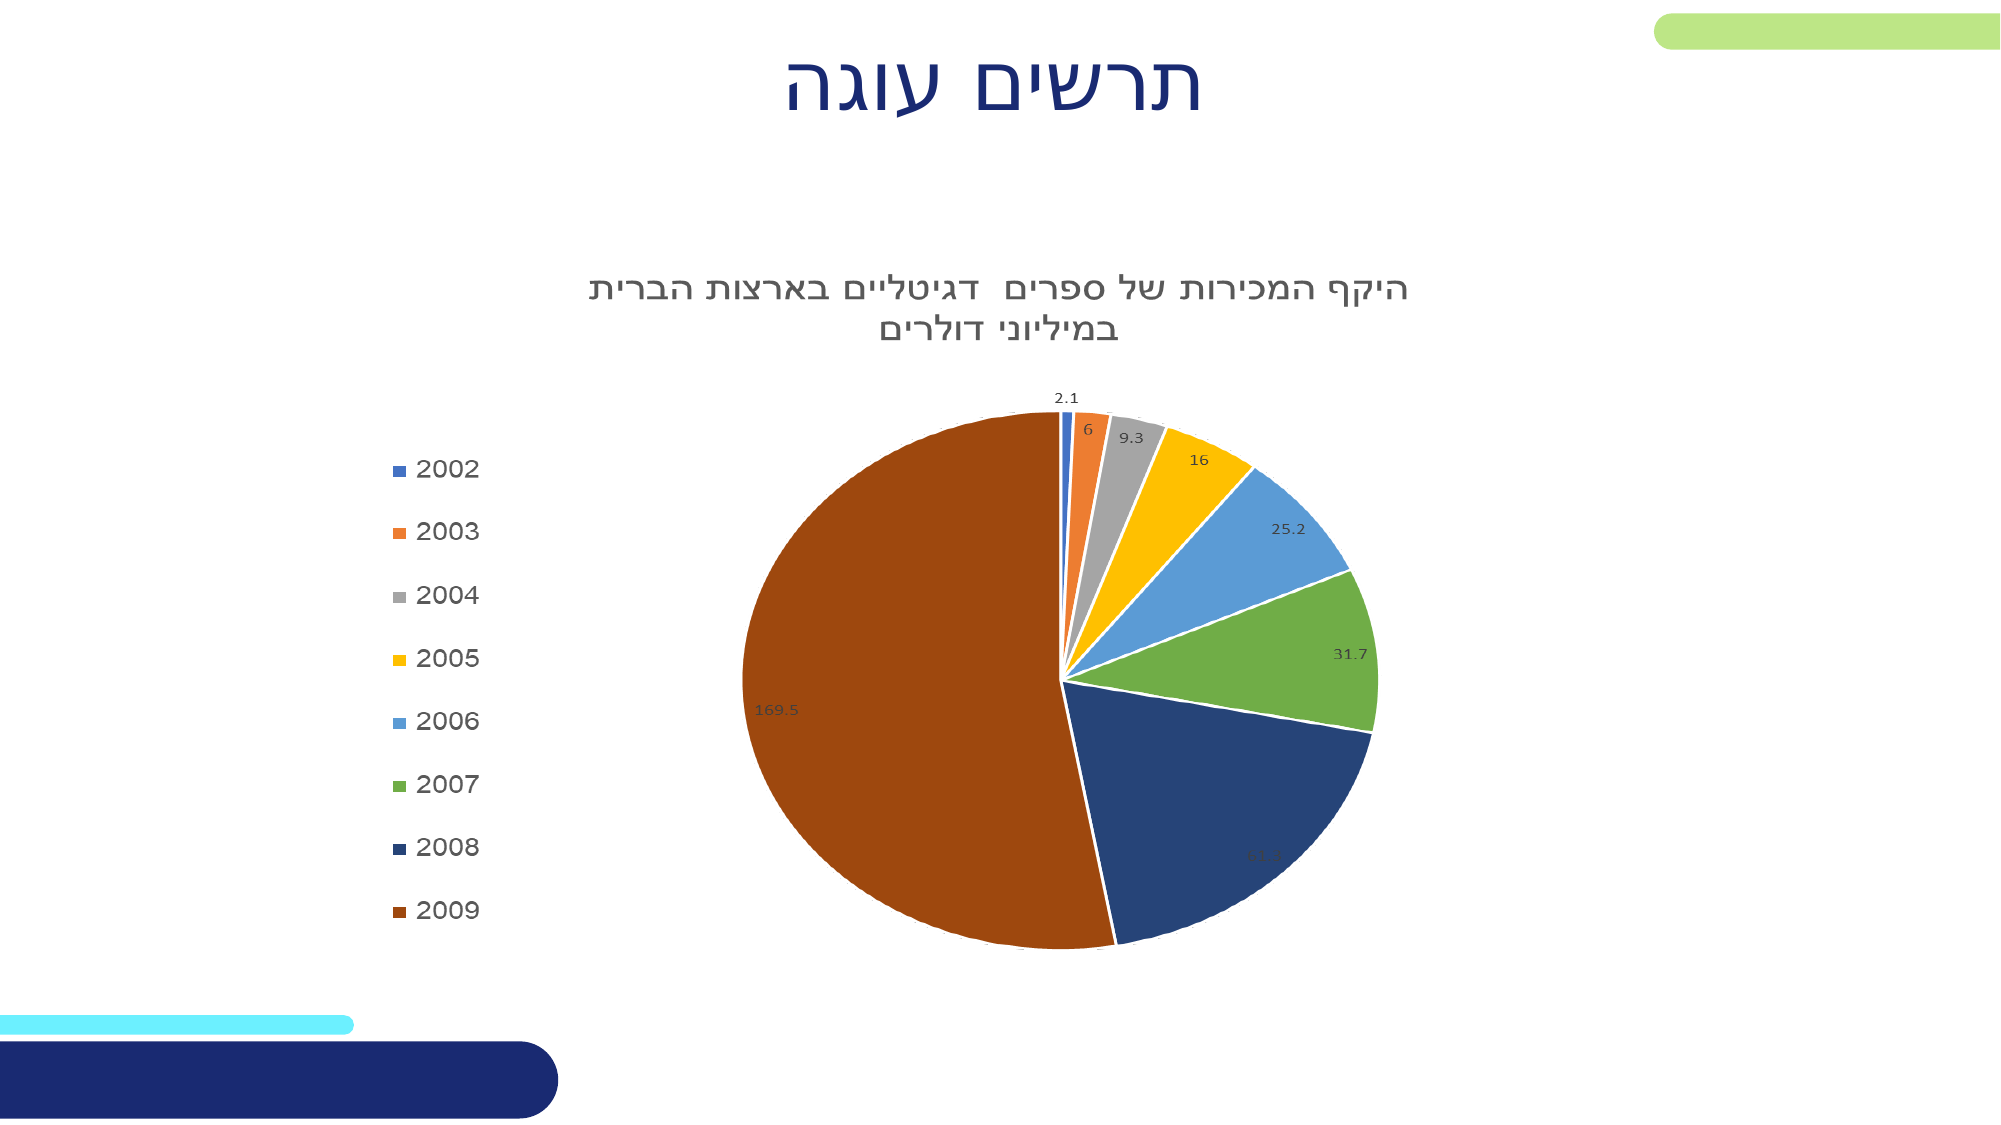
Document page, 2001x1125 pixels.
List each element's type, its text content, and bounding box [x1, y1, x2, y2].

picture [68, 253, 1932, 1010]
list תרשים עוגה [102, 31, 1886, 198]
